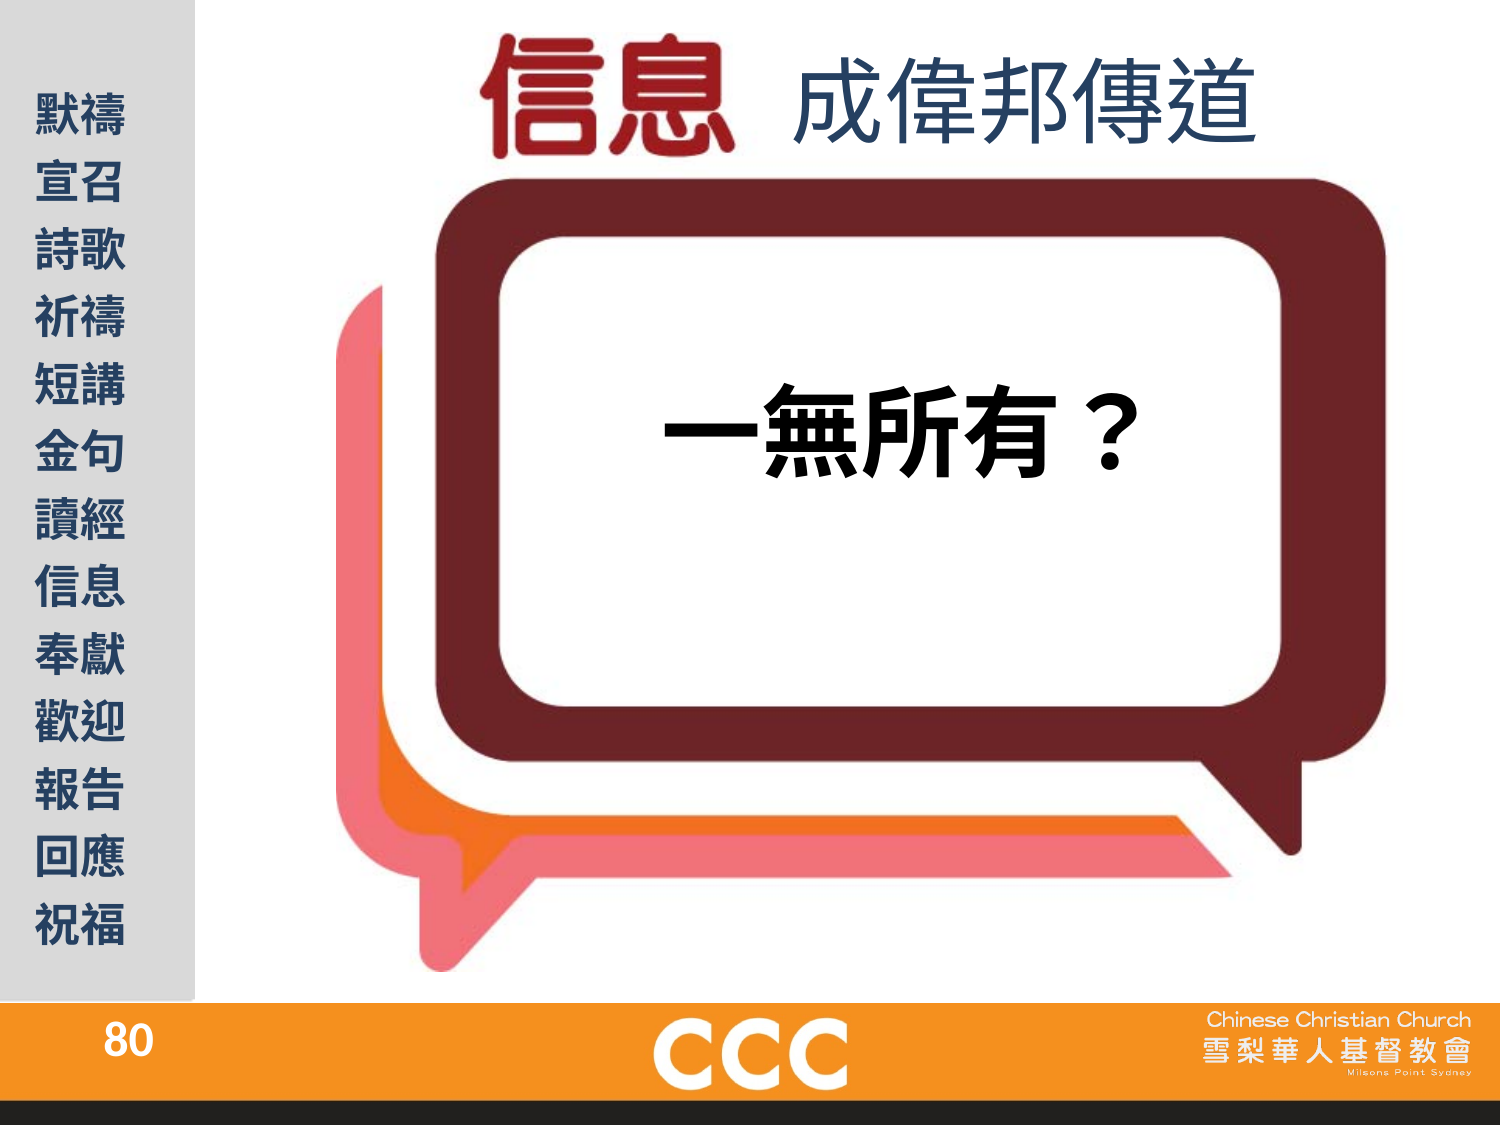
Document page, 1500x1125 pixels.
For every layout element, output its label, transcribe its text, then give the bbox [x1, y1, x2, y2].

slide_number 80 [88, 999, 235, 1073]
picture [336, 32, 1440, 972]
picture [0, 1003, 1500, 1125]
